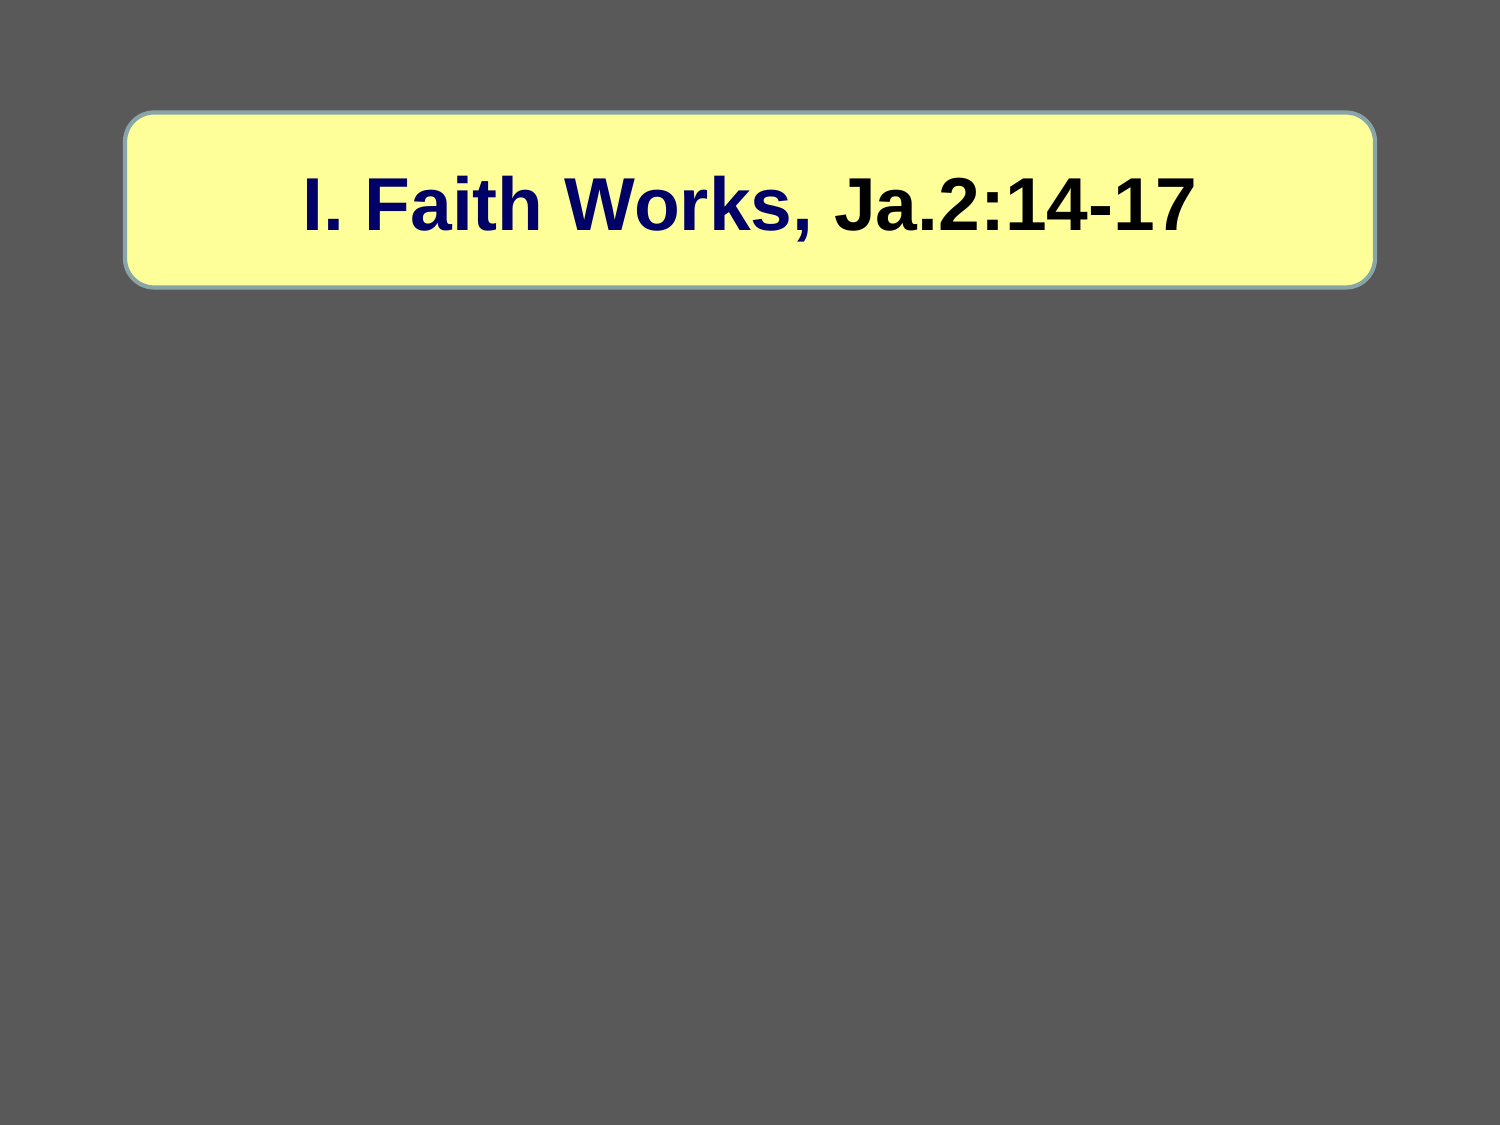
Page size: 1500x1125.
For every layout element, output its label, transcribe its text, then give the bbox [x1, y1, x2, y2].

text_box I. Faith Works, Ja.2:14-17 [122, 110, 1378, 290]
